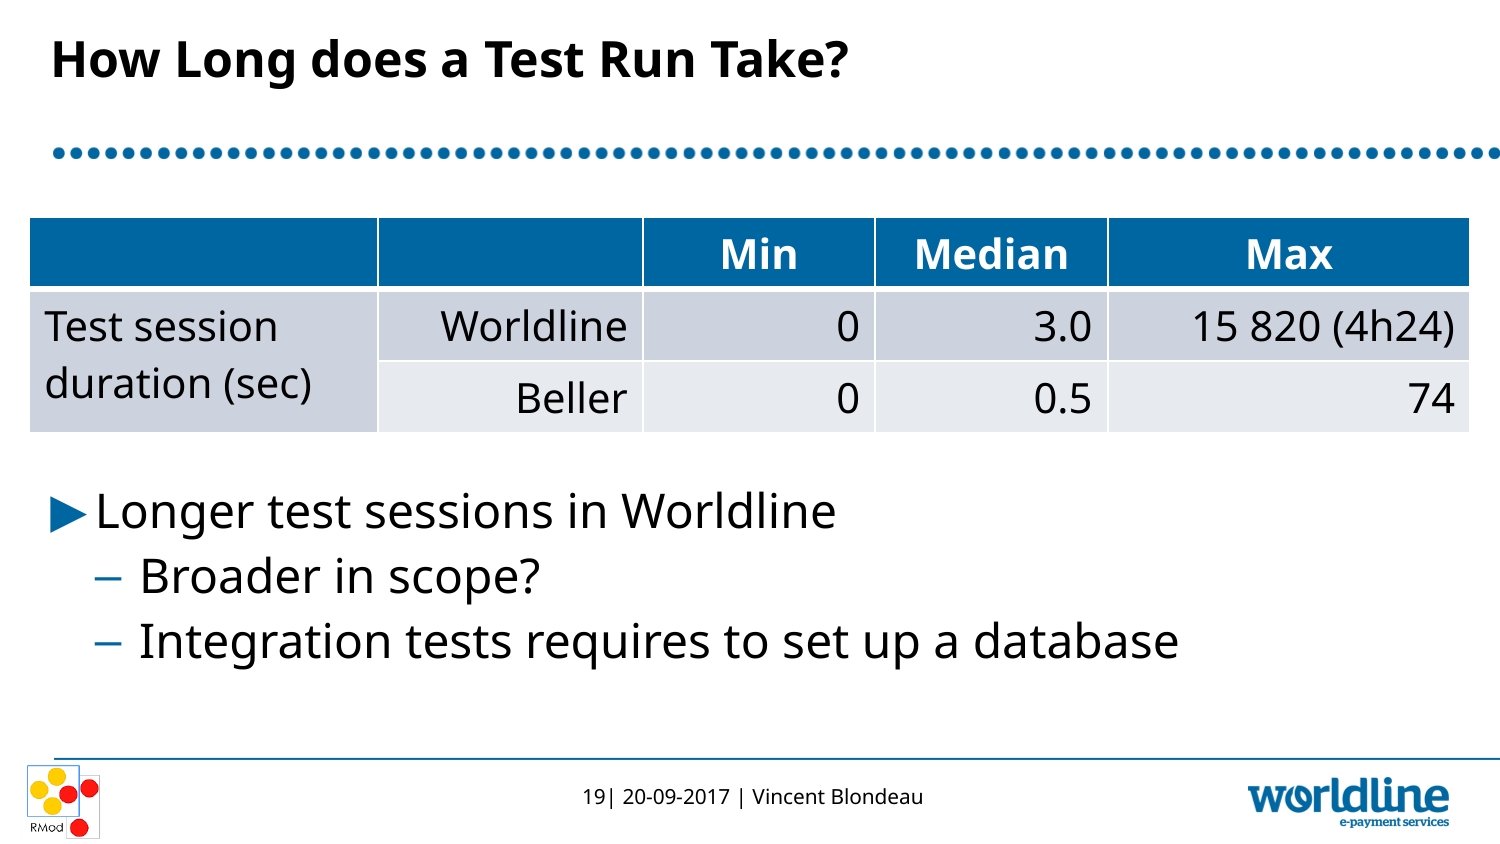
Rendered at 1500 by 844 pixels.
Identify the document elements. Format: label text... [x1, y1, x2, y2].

title How Long does a Test Run Take? [35, 20, 1471, 139]
table_cell 0 [644, 292, 874, 360]
table_cell 0 [644, 362, 874, 432]
table_header [379, 218, 642, 286]
table_header Median [876, 218, 1107, 286]
table_cell Test session duration (sec) [30, 292, 377, 432]
table_cell 0.5 [876, 362, 1107, 432]
table_cell Beller [379, 362, 642, 432]
table_header Min [644, 218, 874, 286]
table_cell 3.0 [876, 292, 1107, 360]
table_header [30, 218, 377, 286]
table_cell Worldline [379, 292, 642, 360]
picture [0, 0, 1500, 844]
list Longer test sessions in Worldline Broader in scope? Integration tests requires to set up a database [35, 472, 1471, 729]
table_header Max [1109, 218, 1469, 286]
table_cell 15 820 (4h24) [1109, 292, 1469, 360]
table_cell 74 [1109, 362, 1469, 432]
